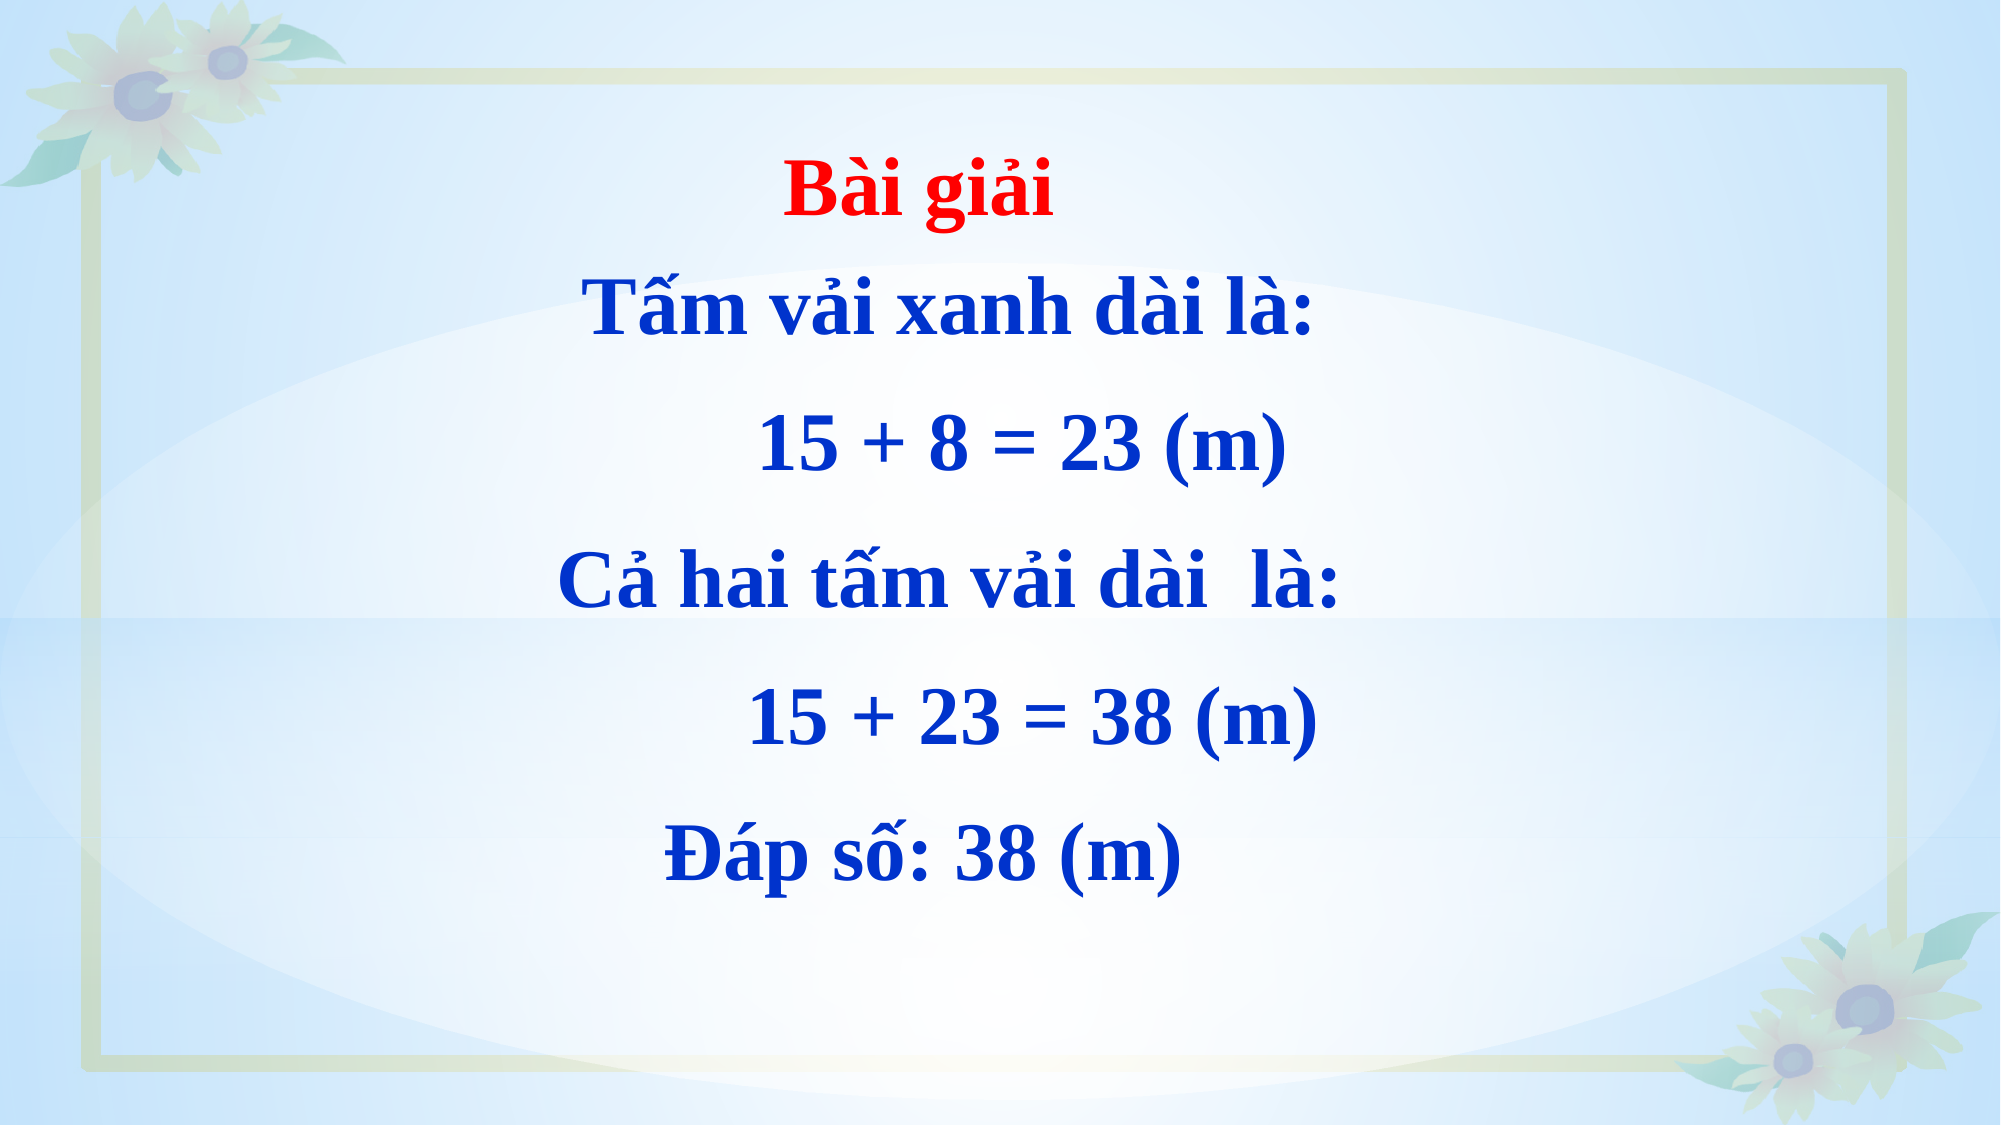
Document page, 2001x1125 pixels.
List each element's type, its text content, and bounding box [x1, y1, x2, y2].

text_box Tấm vải xanh dài là: 15 + 8 = 23 (m) Cả hai tấm vải dài là: 15 + 23 = 38 (m) Đáp số: 38 (m) [274, 250, 1625, 1044]
text_box Bài giải [768, 125, 1269, 240]
